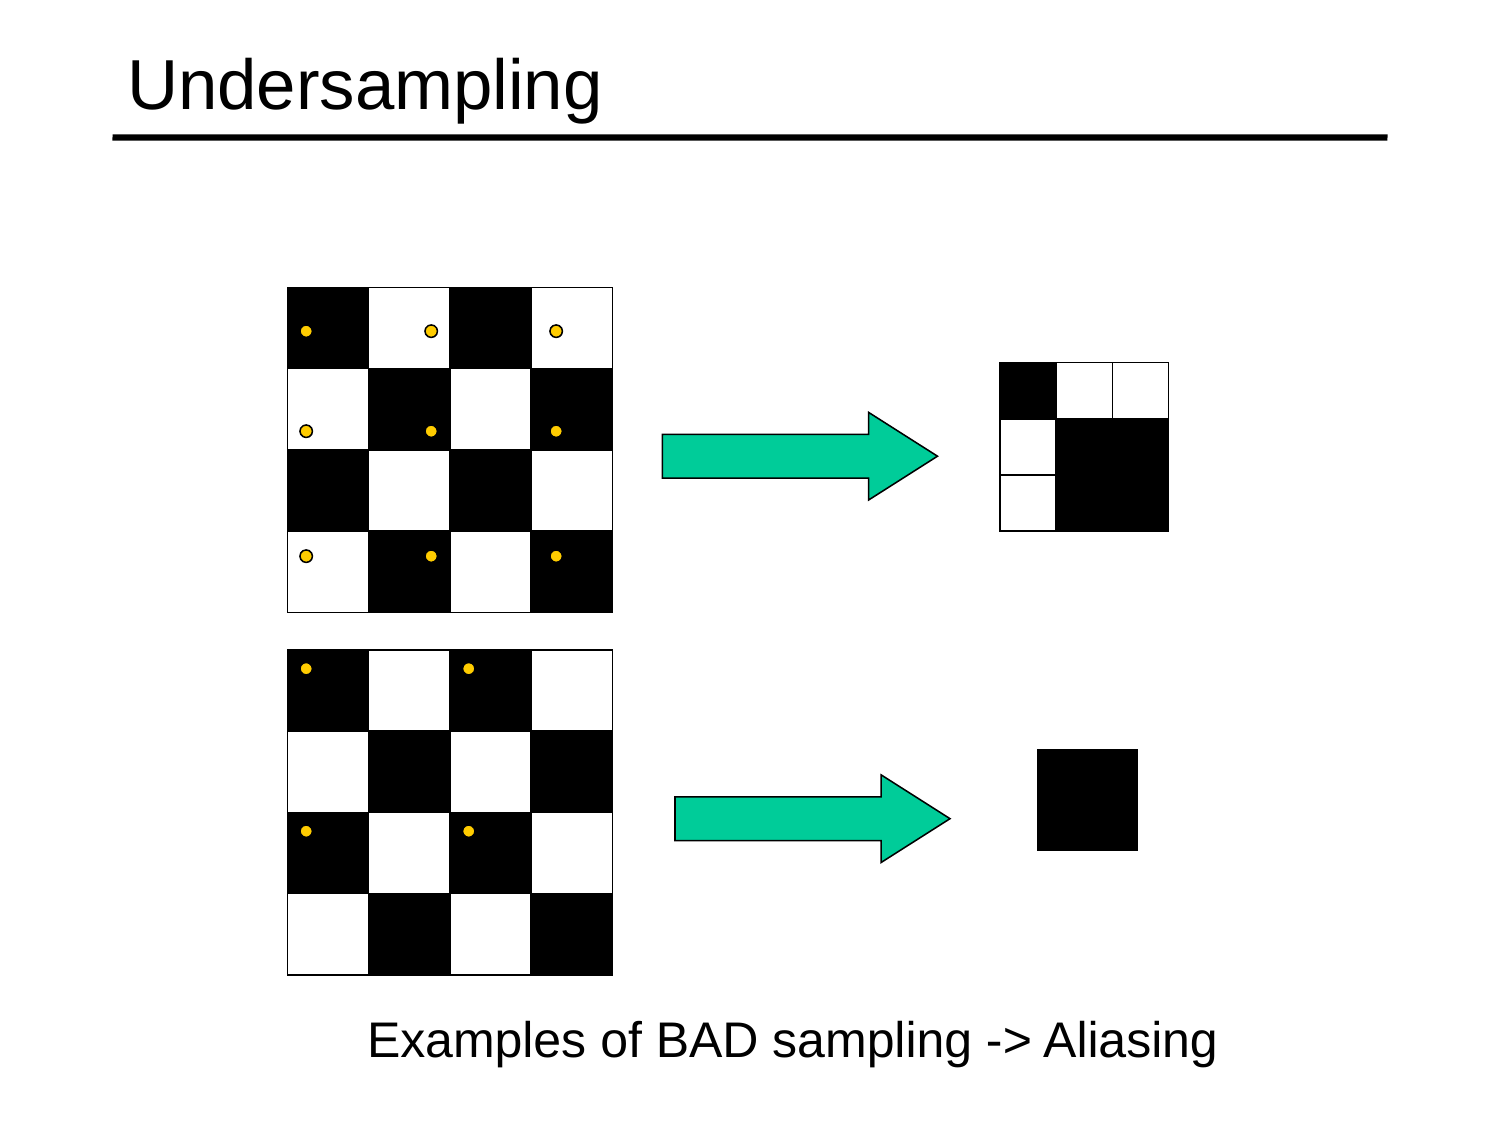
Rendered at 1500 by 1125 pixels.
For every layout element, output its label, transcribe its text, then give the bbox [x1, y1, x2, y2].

text_box Examples of BAD sampling -> Aliasing [352, 999, 1233, 1075]
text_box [287, 649, 1138, 976]
title Undersampling [112, 12, 1388, 150]
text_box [287, 287, 1169, 613]
